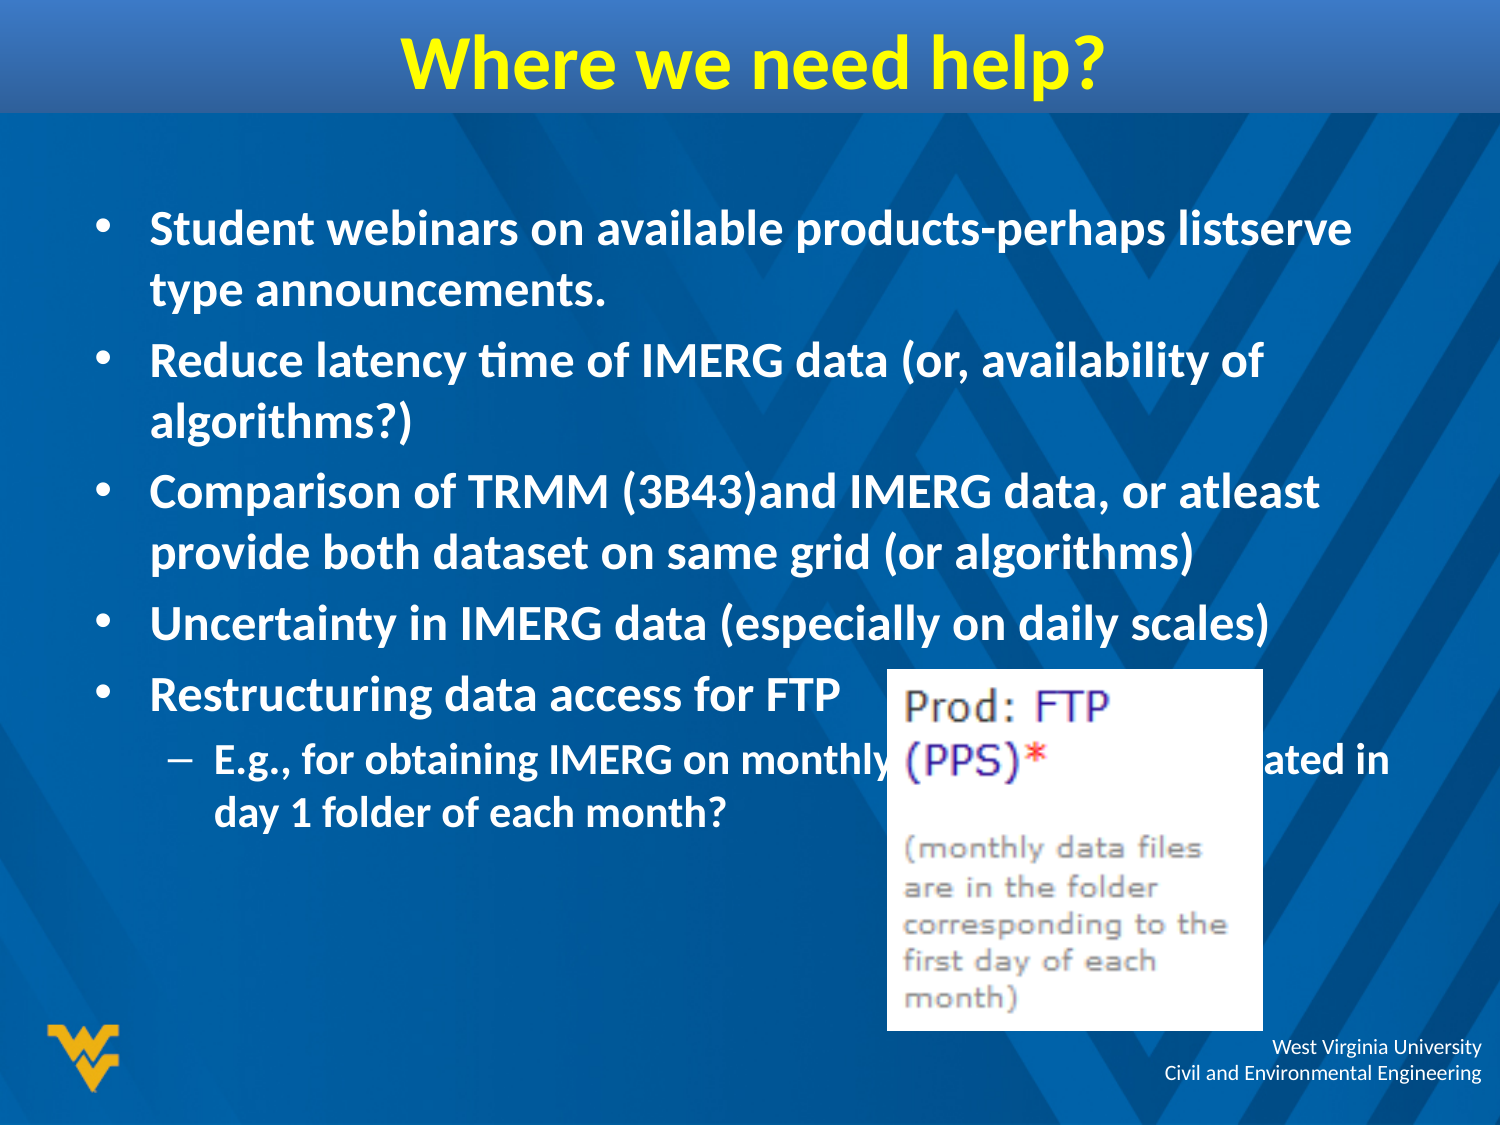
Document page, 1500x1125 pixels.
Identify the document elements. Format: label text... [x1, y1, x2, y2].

list Student webinars on available products-perhaps listserve type announcements. Reduce latency time of IMERG data (or, availability of algorithms?) Comparison of TRMM (3B43)and IMERG data, or atleast provide both dataset on same grid (or algorithms) Uncertainty in IMERG data (especially on daily scales) Restructuring data access for FTP E.g., for obtaining IMERG on monthly scales, the file is located in day 1 folder of each month? [79, 187, 1430, 850]
picture [0, 112, 1500, 1125]
title Where we need help? [4, 3, 1500, 113]
